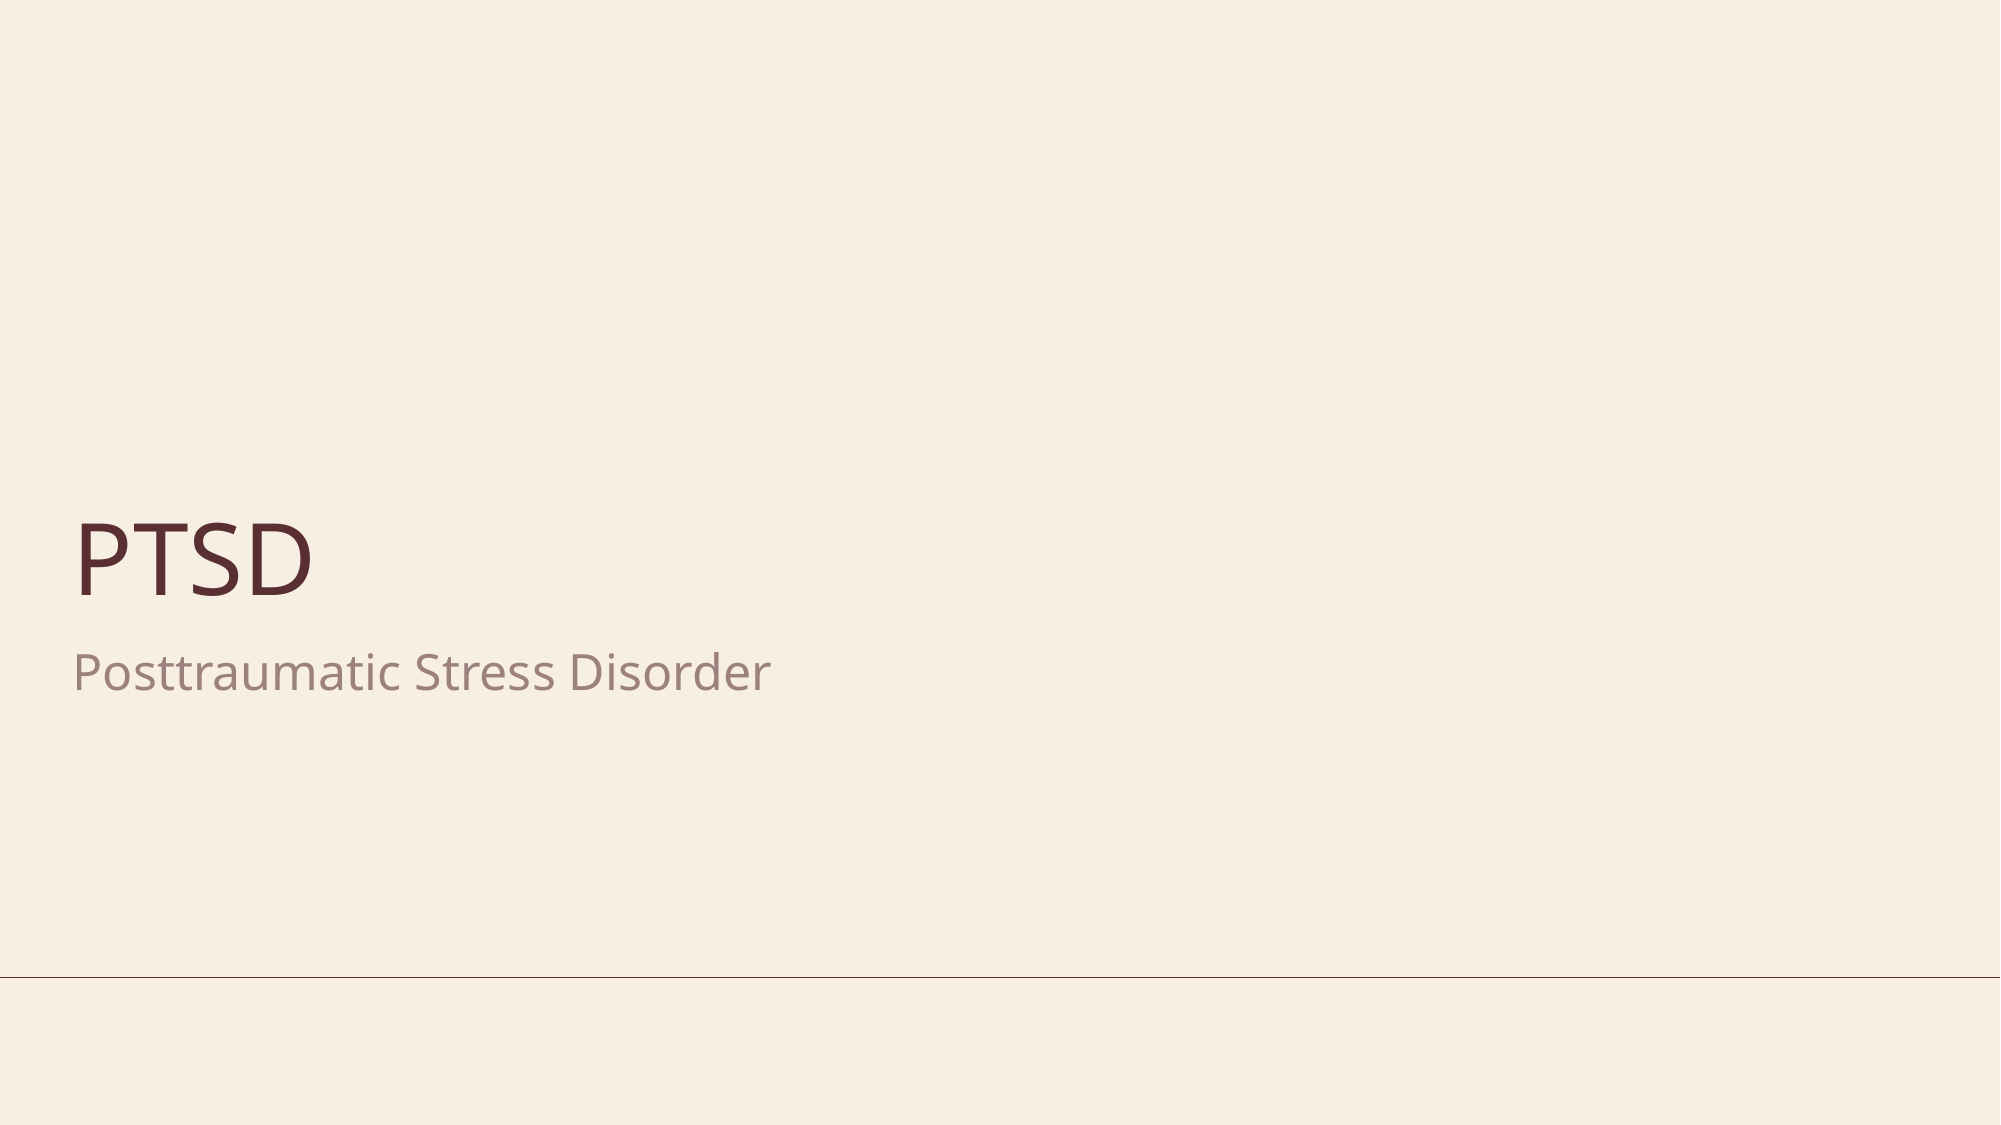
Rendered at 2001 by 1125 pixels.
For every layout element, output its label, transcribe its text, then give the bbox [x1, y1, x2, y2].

list Posttraumatic Stress Disorder [72, 628, 1922, 880]
title PTSD [72, 71, 1922, 616]
